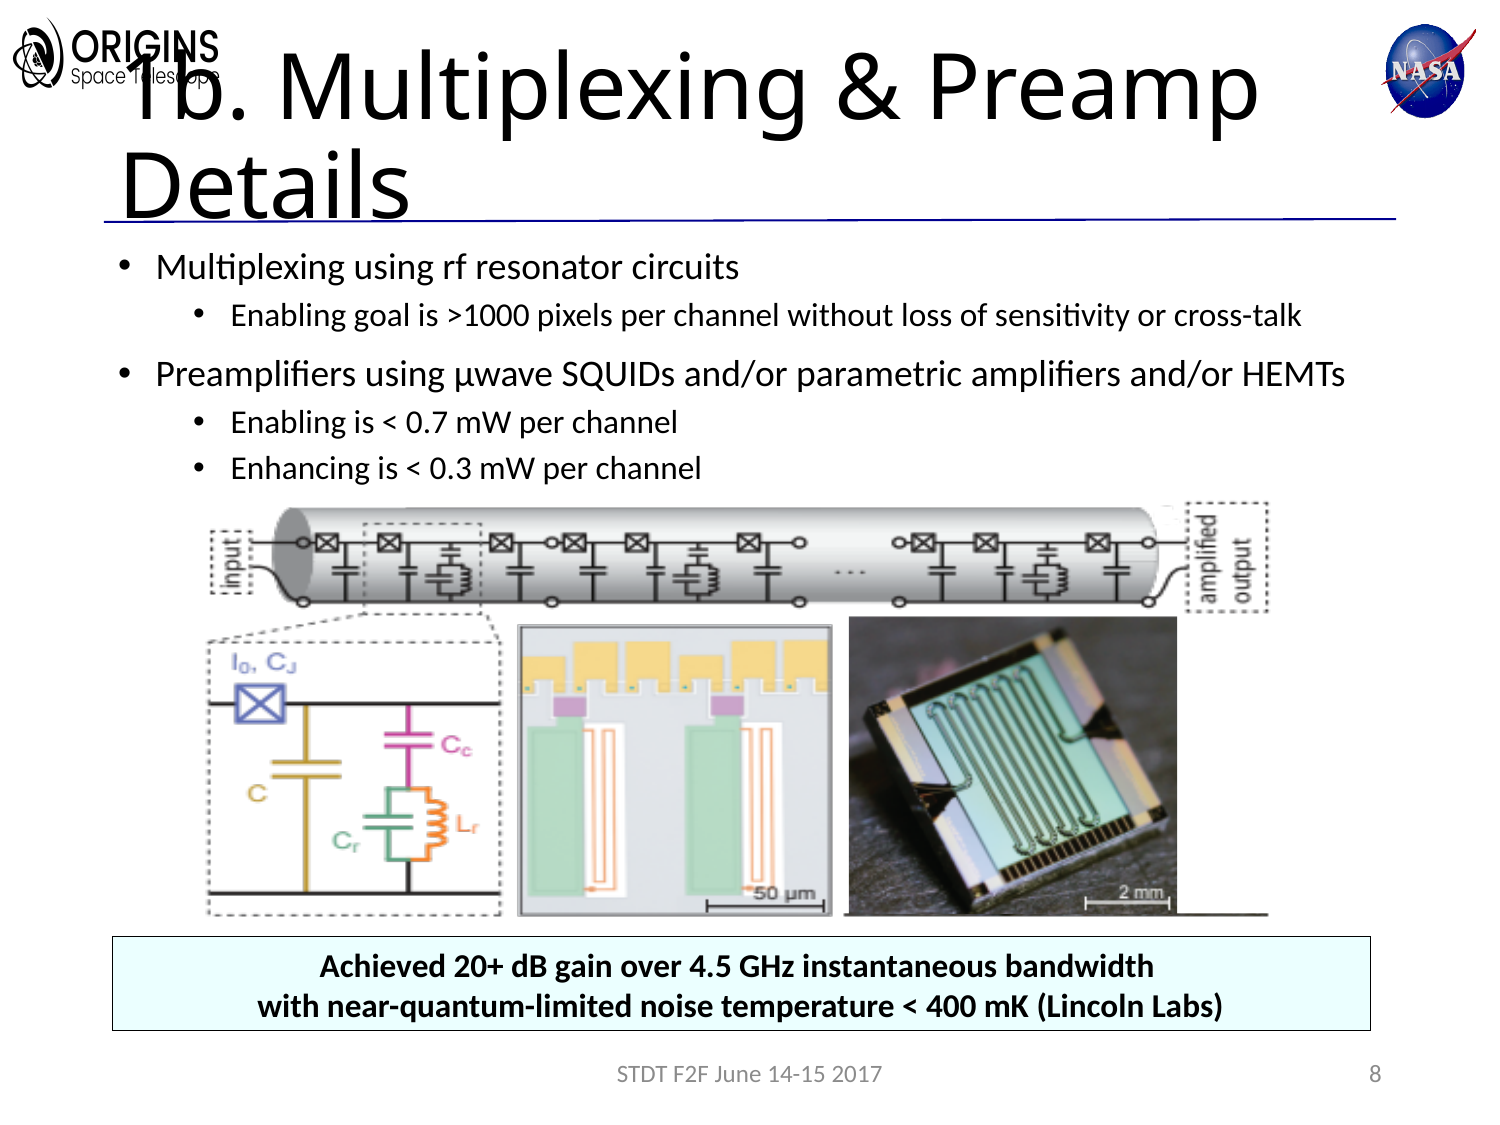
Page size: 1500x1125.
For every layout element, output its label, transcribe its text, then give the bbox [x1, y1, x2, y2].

picture [11, 16, 221, 90]
list Multiplexing using rf resonator circuits Enabling goal is >1000 pixels per channel without loss of sensitivity or cross-talk Preamplifiers using µwave SQUIDs and/or parametric amplifiers and/or HEMTs Enabling is < 0.7 mW per channel Enhancing is < 0.3 mW per channel [103, 239, 1397, 529]
footer STDT F2F June 14-15 2017 [496, 1042, 1004, 1103]
picture [1375, 18, 1476, 123]
title 1b. Multiplexing & Preamp Details [103, 59, 1397, 220]
text_box Achieved 20+ dB gain over 4.5 GHz instantaneous bandwidth with near-quantum-limited noise temperature < 400 mK (Lincoln Labs) [112, 936, 1371, 1031]
slide_number 8 [1059, 1042, 1397, 1103]
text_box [192, 497, 1278, 926]
picture [848, 616, 1178, 914]
